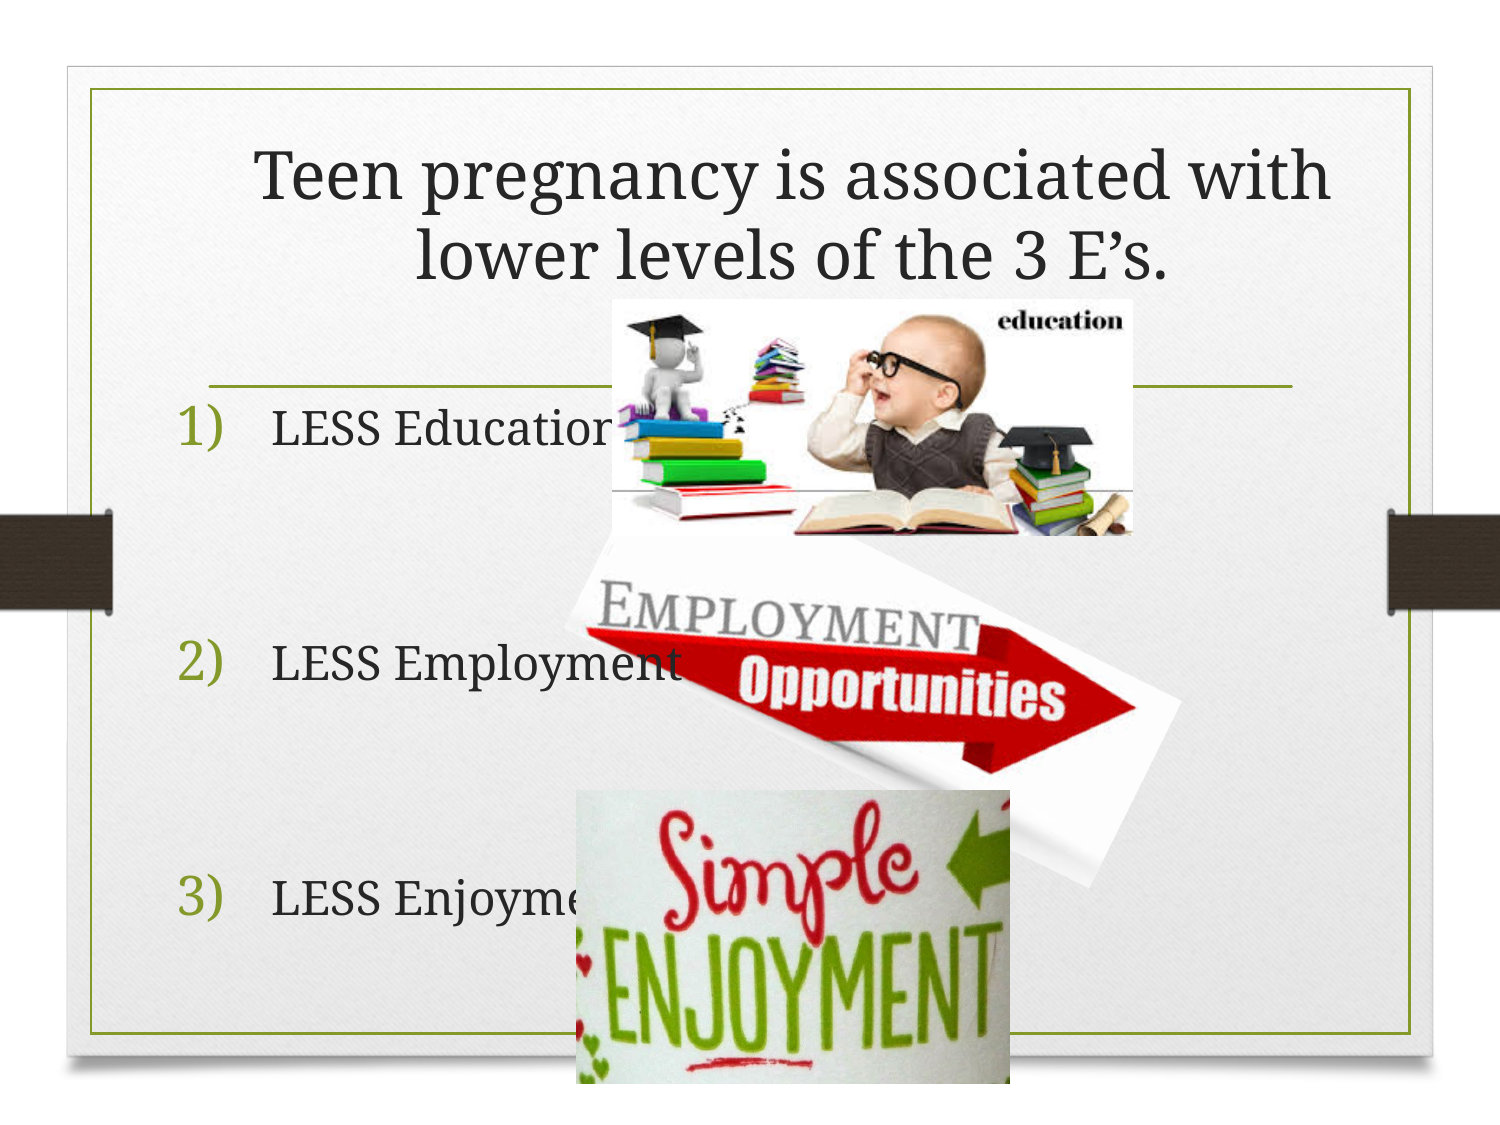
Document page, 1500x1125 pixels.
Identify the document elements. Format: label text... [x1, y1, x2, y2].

picture [0, 0, 1500, 1125]
title Teen pregnancy is associated with lower levels of the 3 E’s. [161, 125, 1425, 300]
list LESS Education LESS Employment LESS Enjoyment [161, 390, 1425, 938]
